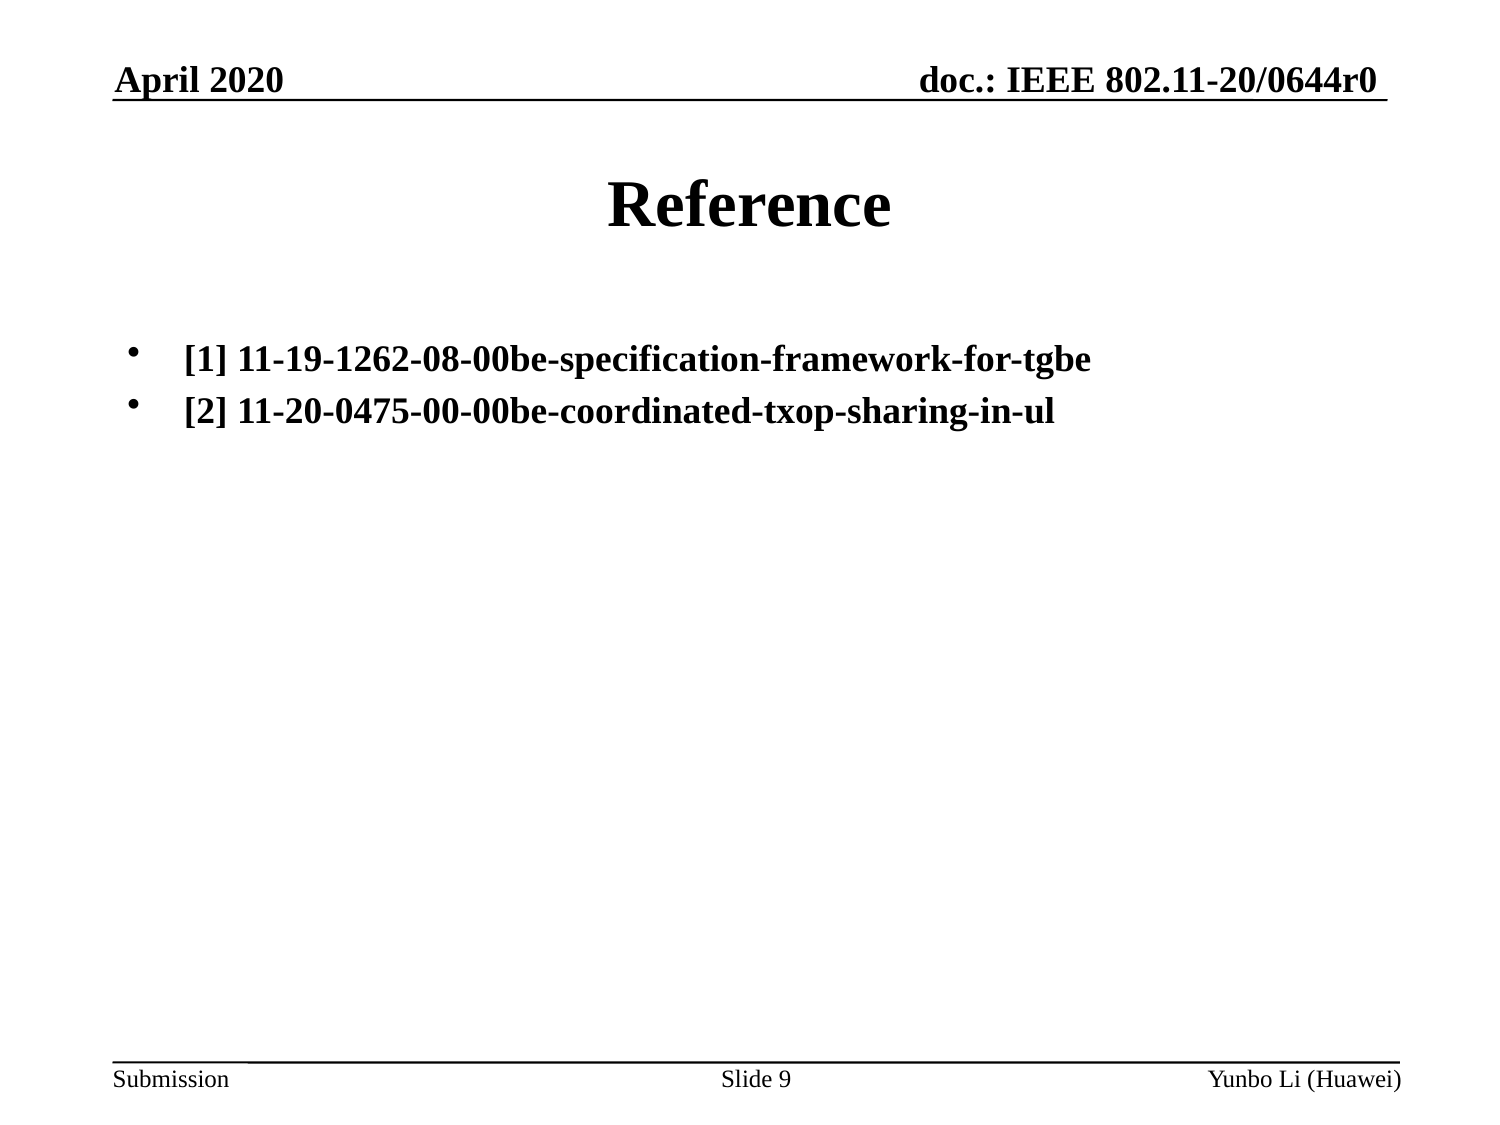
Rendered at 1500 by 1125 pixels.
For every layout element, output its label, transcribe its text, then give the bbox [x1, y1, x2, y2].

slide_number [114, 54, 286, 101]
title Reference [112, 112, 1388, 288]
list [1] 11-19-1262-08-00be-specification-framework-for-tgbe [2] 11-20-0475-00-00be-coordinated-txop-sharing-in-ul [112, 326, 1388, 1002]
slide_number Slide 9 [712, 1061, 800, 1093]
footer Yunbo Li (Huawei) [1204, 1061, 1402, 1093]
